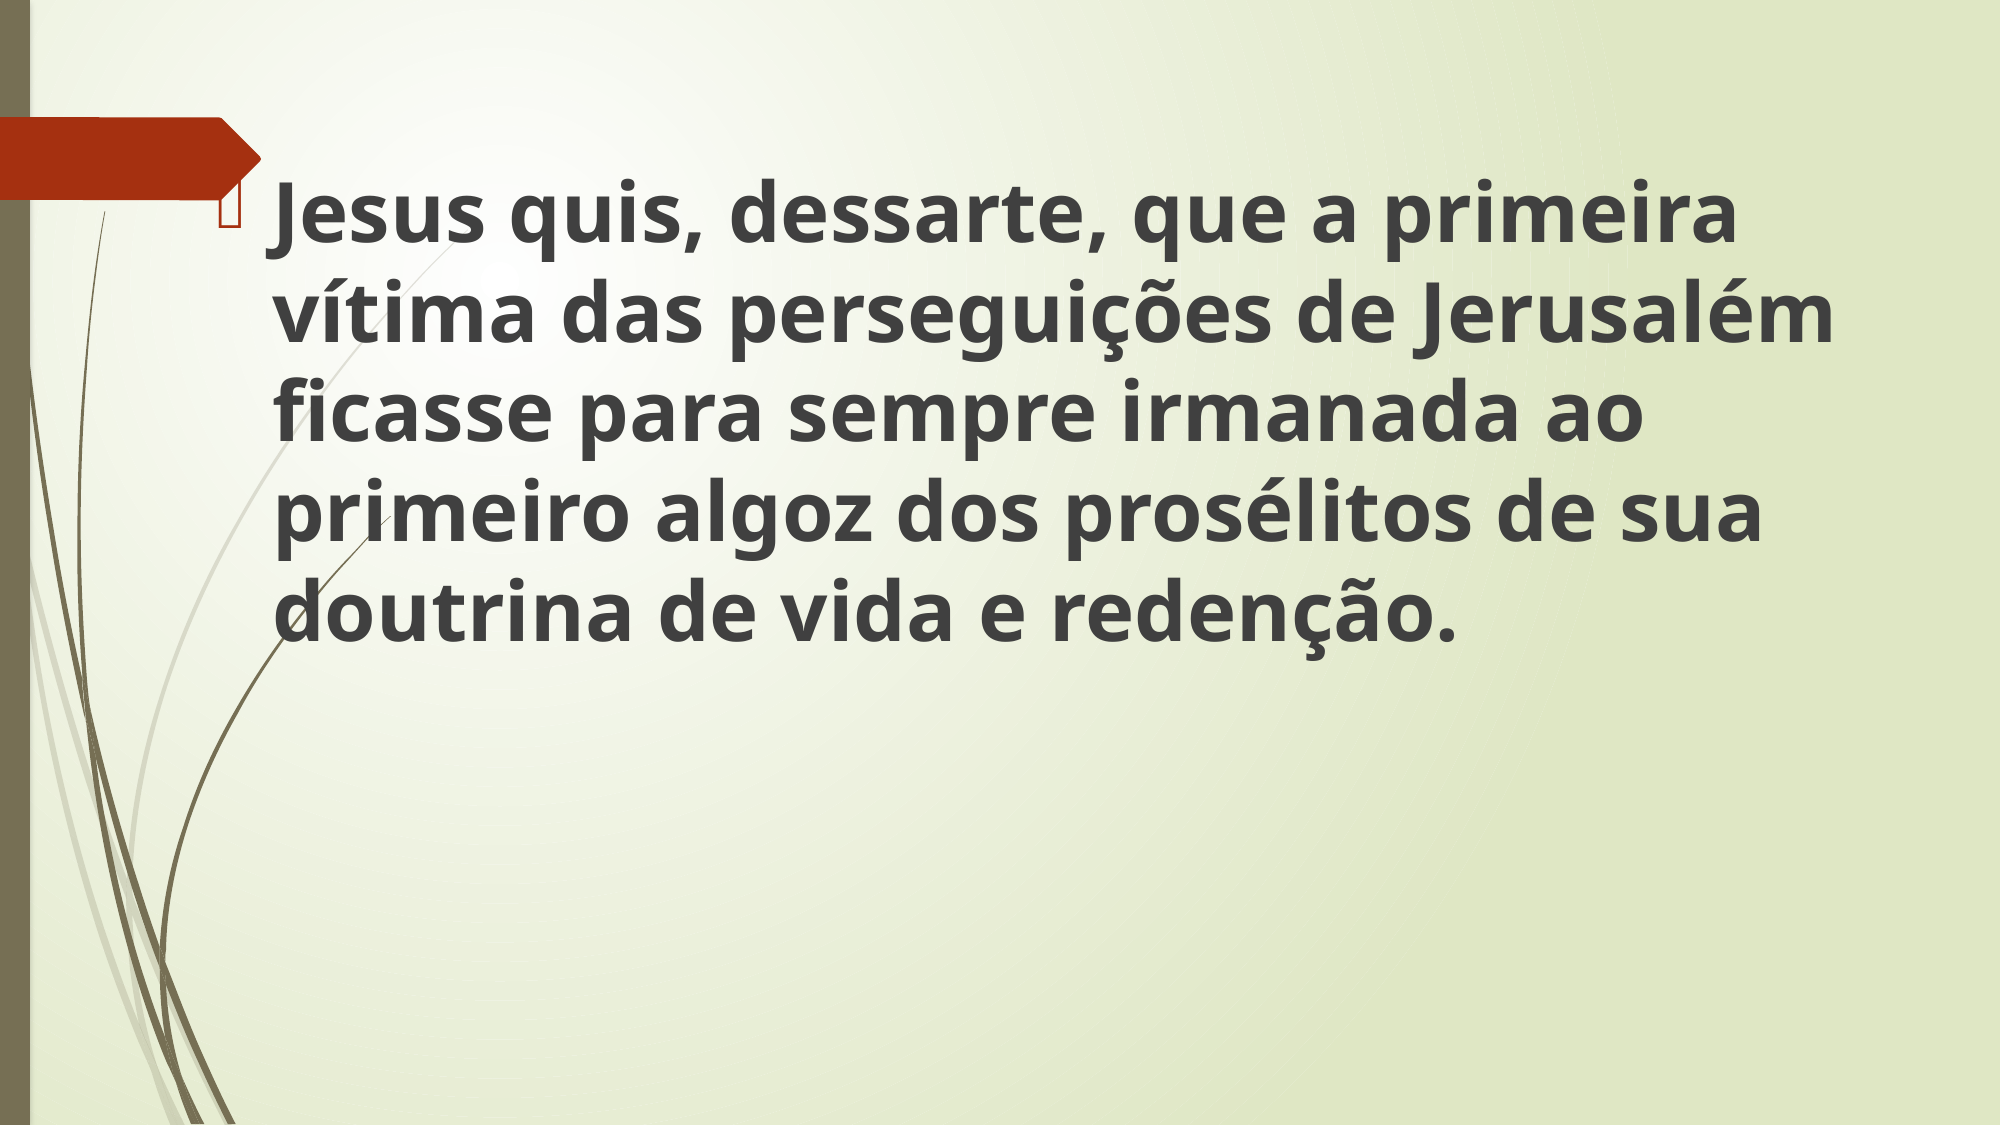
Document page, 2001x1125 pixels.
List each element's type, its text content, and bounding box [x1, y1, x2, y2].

list Jesus quis, dessarte, que a primeira vítima das perseguições de Jerusalém ficasse para sempre irmanada ao primeiro algoz dos prosélitos de sua doutrina de vida e redenção. [201, 0, 2000, 1125]
